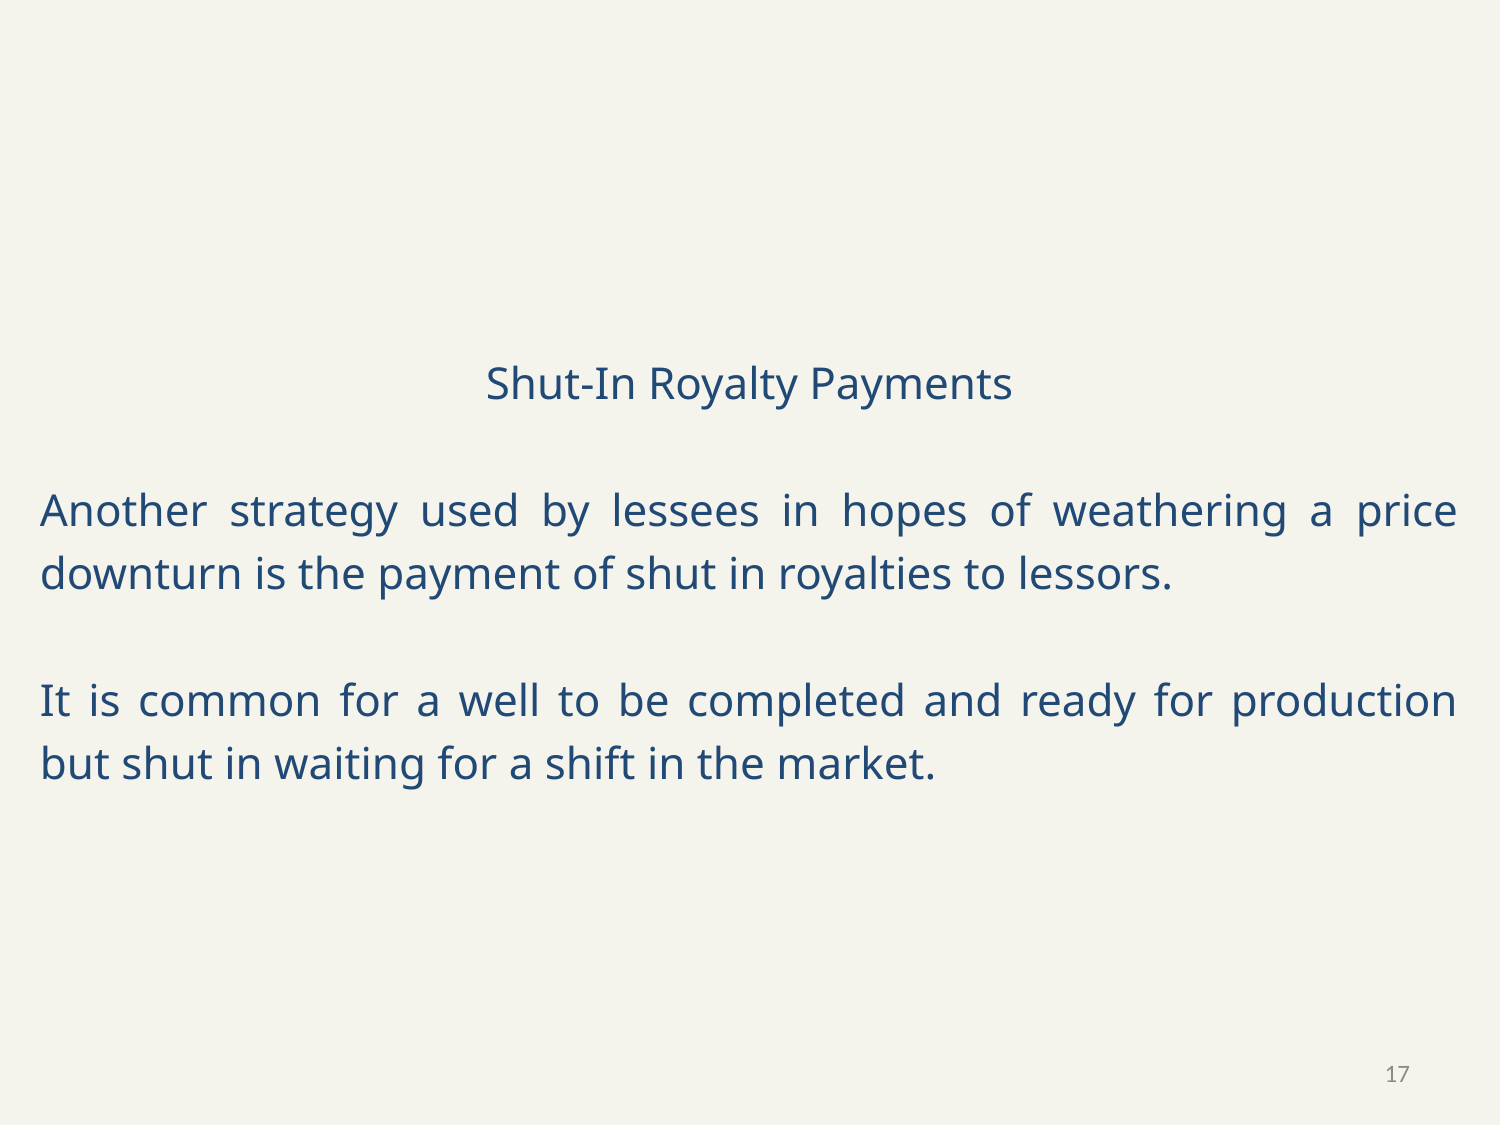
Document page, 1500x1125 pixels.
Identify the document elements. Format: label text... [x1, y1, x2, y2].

list Shut-In Royalty Payments Another strategy used by lessees in hopes of weathering a price downturn is the payment of shut in royalties to lessors. It is common for a well to be completed and ready for production but shut in waiting for a shift in the market. [24, 337, 1475, 800]
slide_number 17 [1074, 1042, 1425, 1103]
